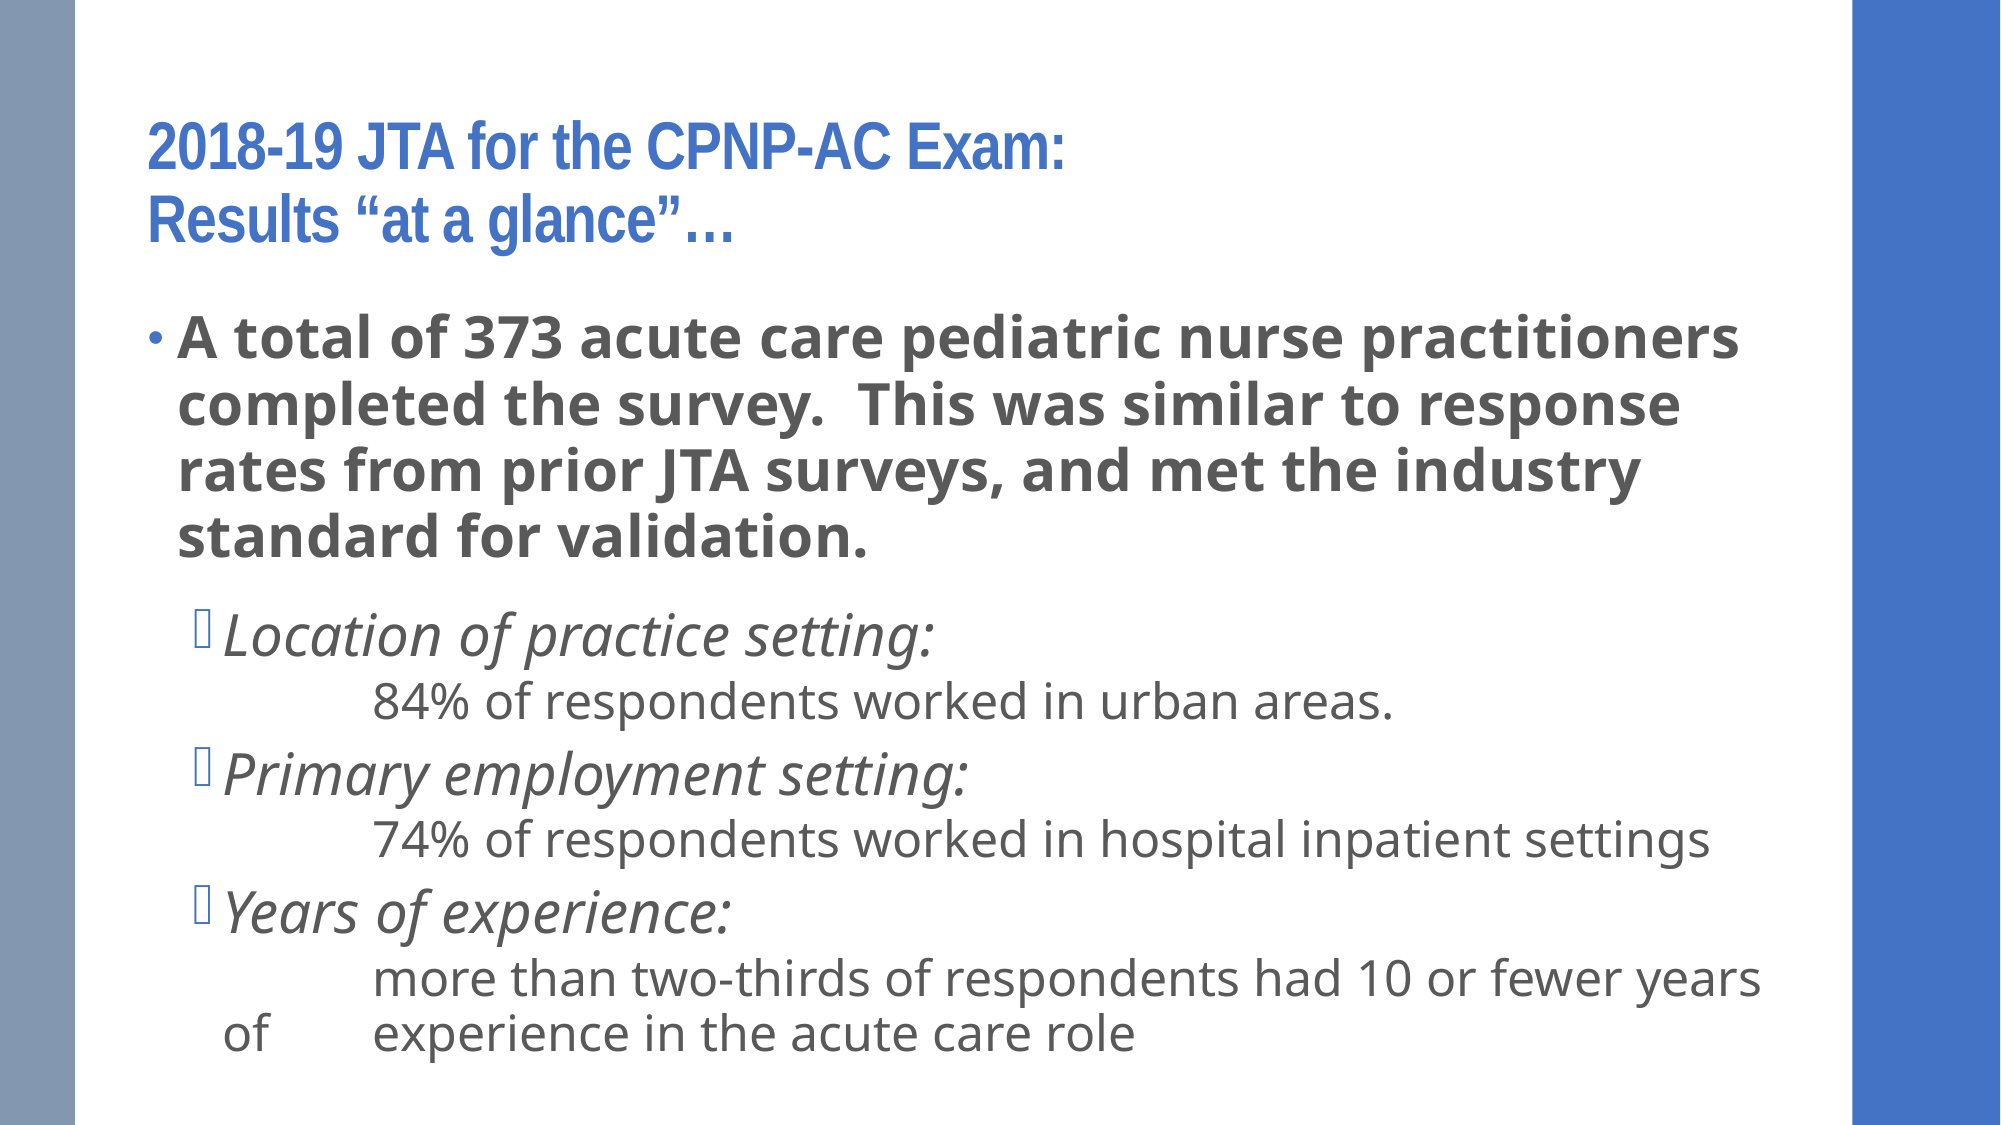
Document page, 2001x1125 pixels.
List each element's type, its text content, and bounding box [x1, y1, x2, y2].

text_box 2018-19 JTA for the CPNP-AC Exam: Results “at a glance”… [132, 105, 1868, 265]
list A total of 373 acute care pediatric nurse practitioners completed the survey. This was similar to response rates from prior JTA surveys, and met the industry standard for validation. Location of practice setting: 84% of respondents worked in urban areas. Primary employment setting: 74% of respondents worked in hospital inpatient settings Years of experience: more than two-thirds of respondents had 10 or fewer years of experience in the acute care role [132, 298, 1809, 1099]
